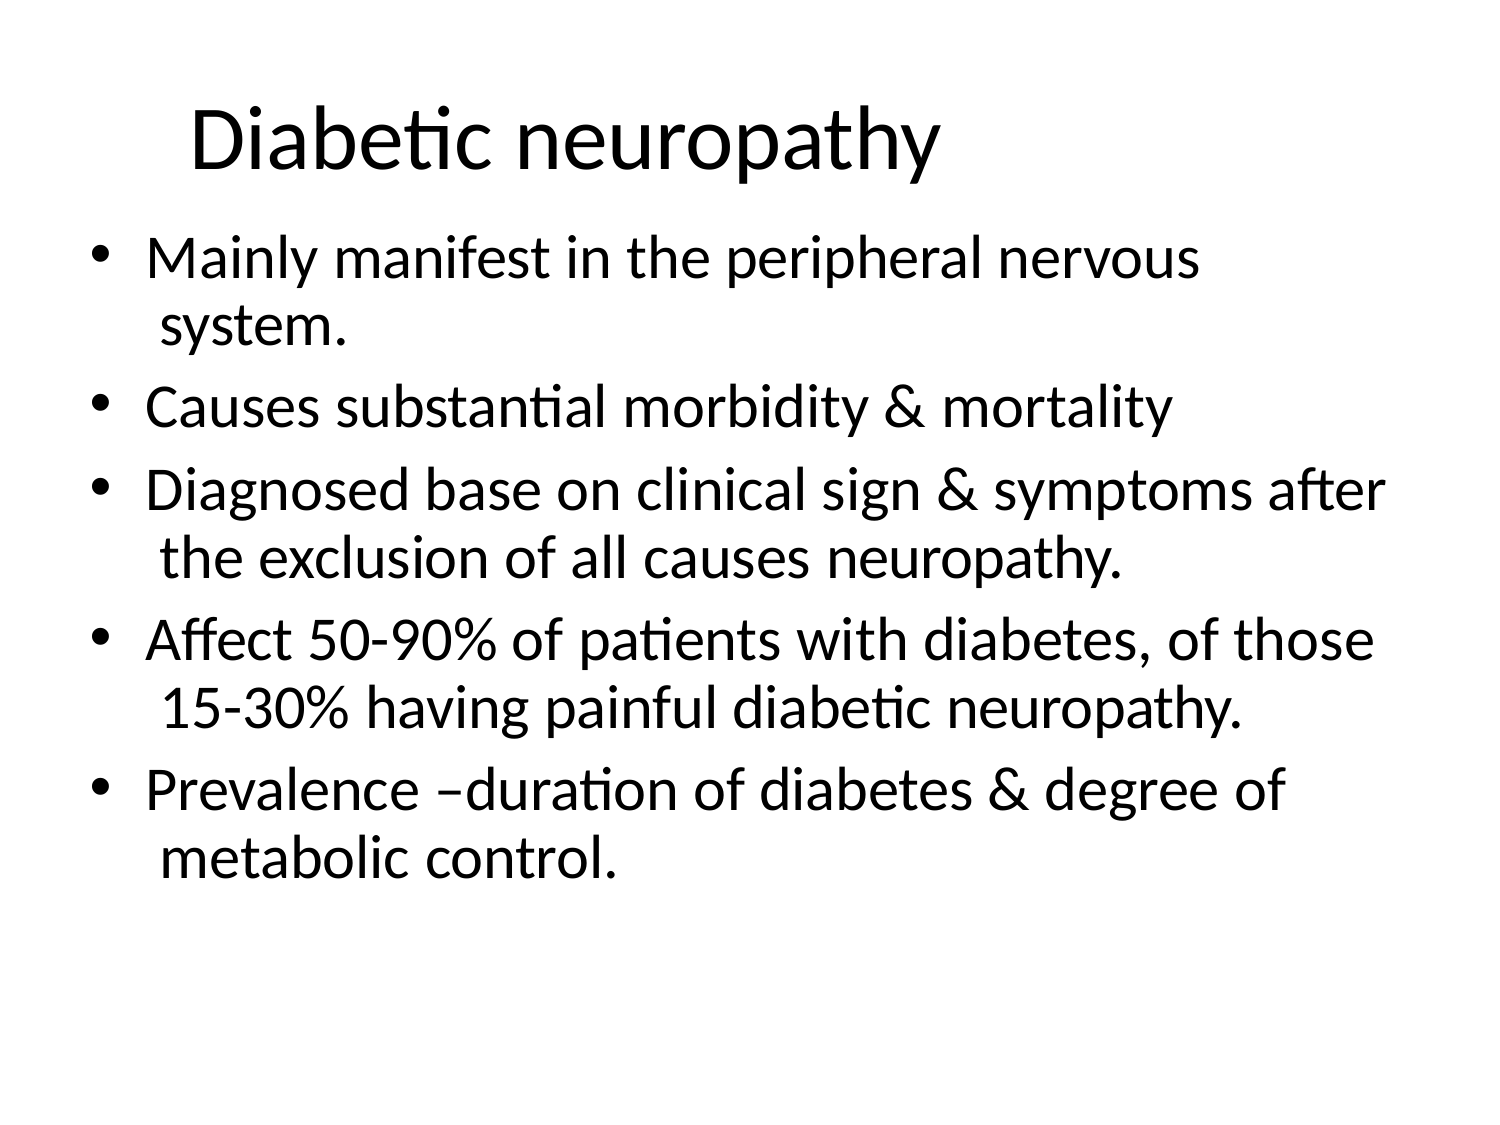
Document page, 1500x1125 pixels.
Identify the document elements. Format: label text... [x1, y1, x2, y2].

title Diabetic neuropathy [187, 75, 1131, 212]
text_box Mainly manifest in the peripheral nervous system. Causes substantial morbidity & mortality Diagnosed base on clinical sign & symptoms after the exclusion of all causes neuropathy. Affect 50-90% of patients with diabetes, of those 15-30% having painful diabetic neuropathy. Prevalence –duration of diabetes & degree of metabolic control. [87, 212, 1399, 891]
